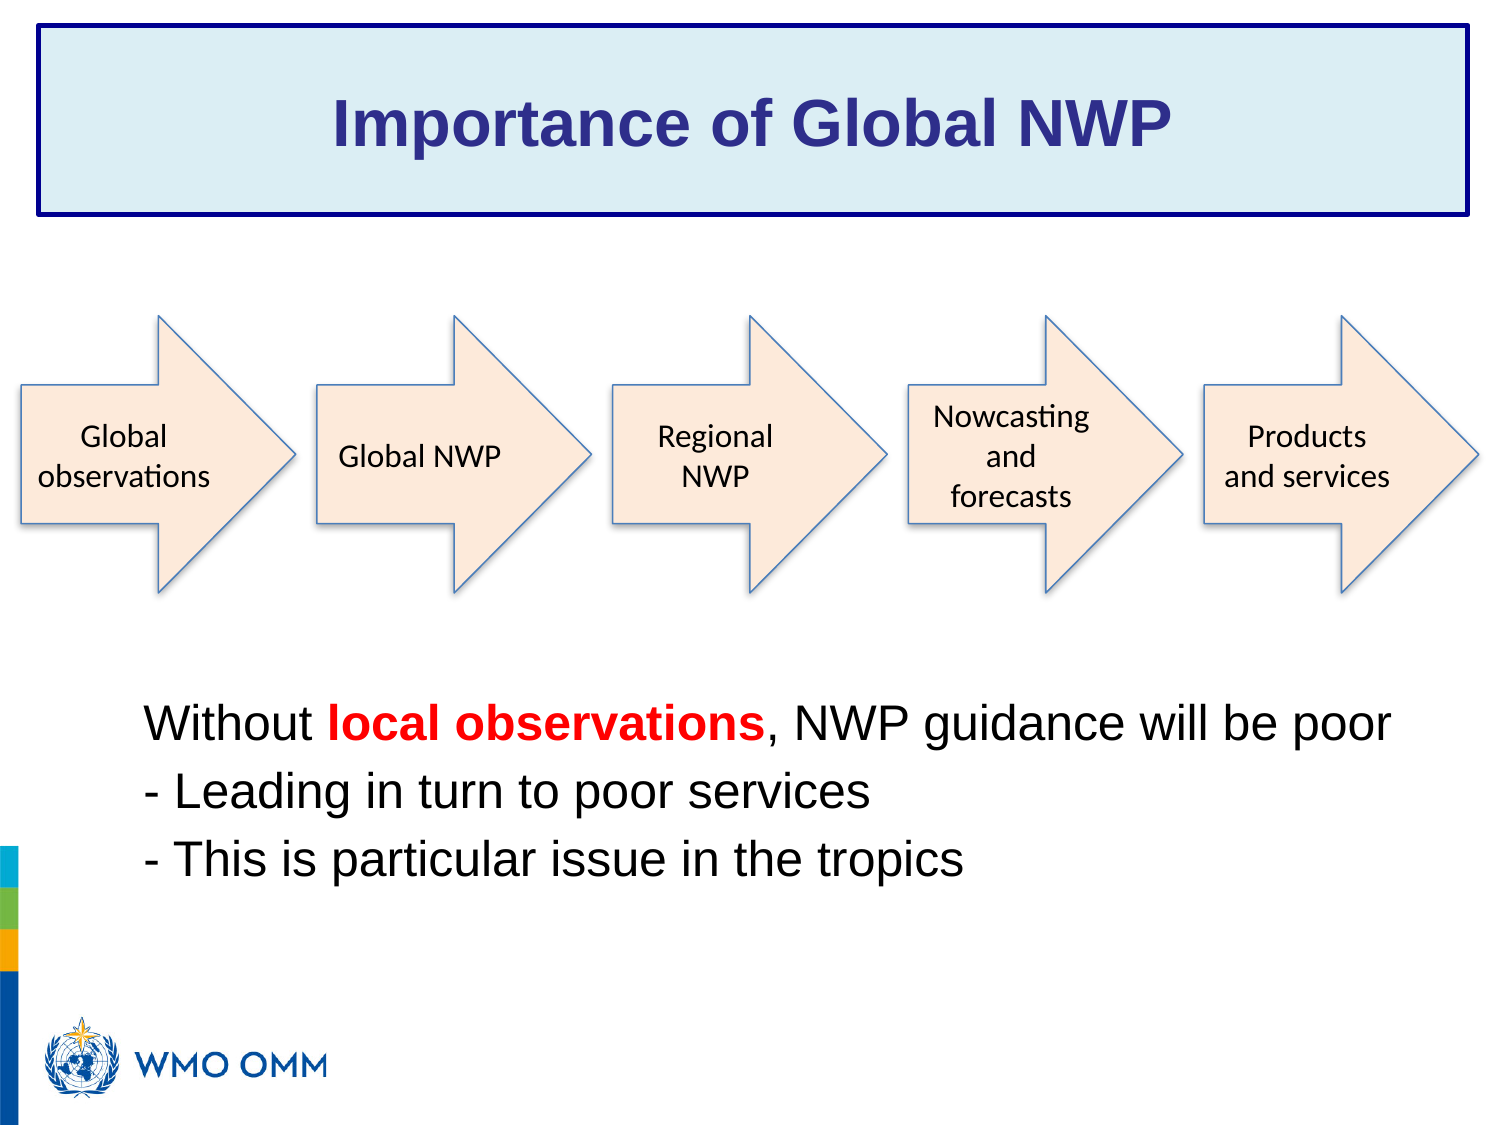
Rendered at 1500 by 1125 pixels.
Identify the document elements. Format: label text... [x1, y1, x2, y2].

list Without local observations, NWP guidance will be poor - Leading in turn to poor services - This is particular issue in the tropics [54, 687, 1473, 895]
picture [0, 845, 327, 1125]
text_box Nowcasting and forecasts [907, 314, 1184, 594]
text_box Importance of Global NWP [38, 25, 1468, 215]
text_box Global NWP [316, 314, 593, 594]
text_box Products and services [1203, 314, 1480, 594]
text_box Regional NWP [611, 314, 888, 594]
text_box Global observations [20, 314, 297, 594]
